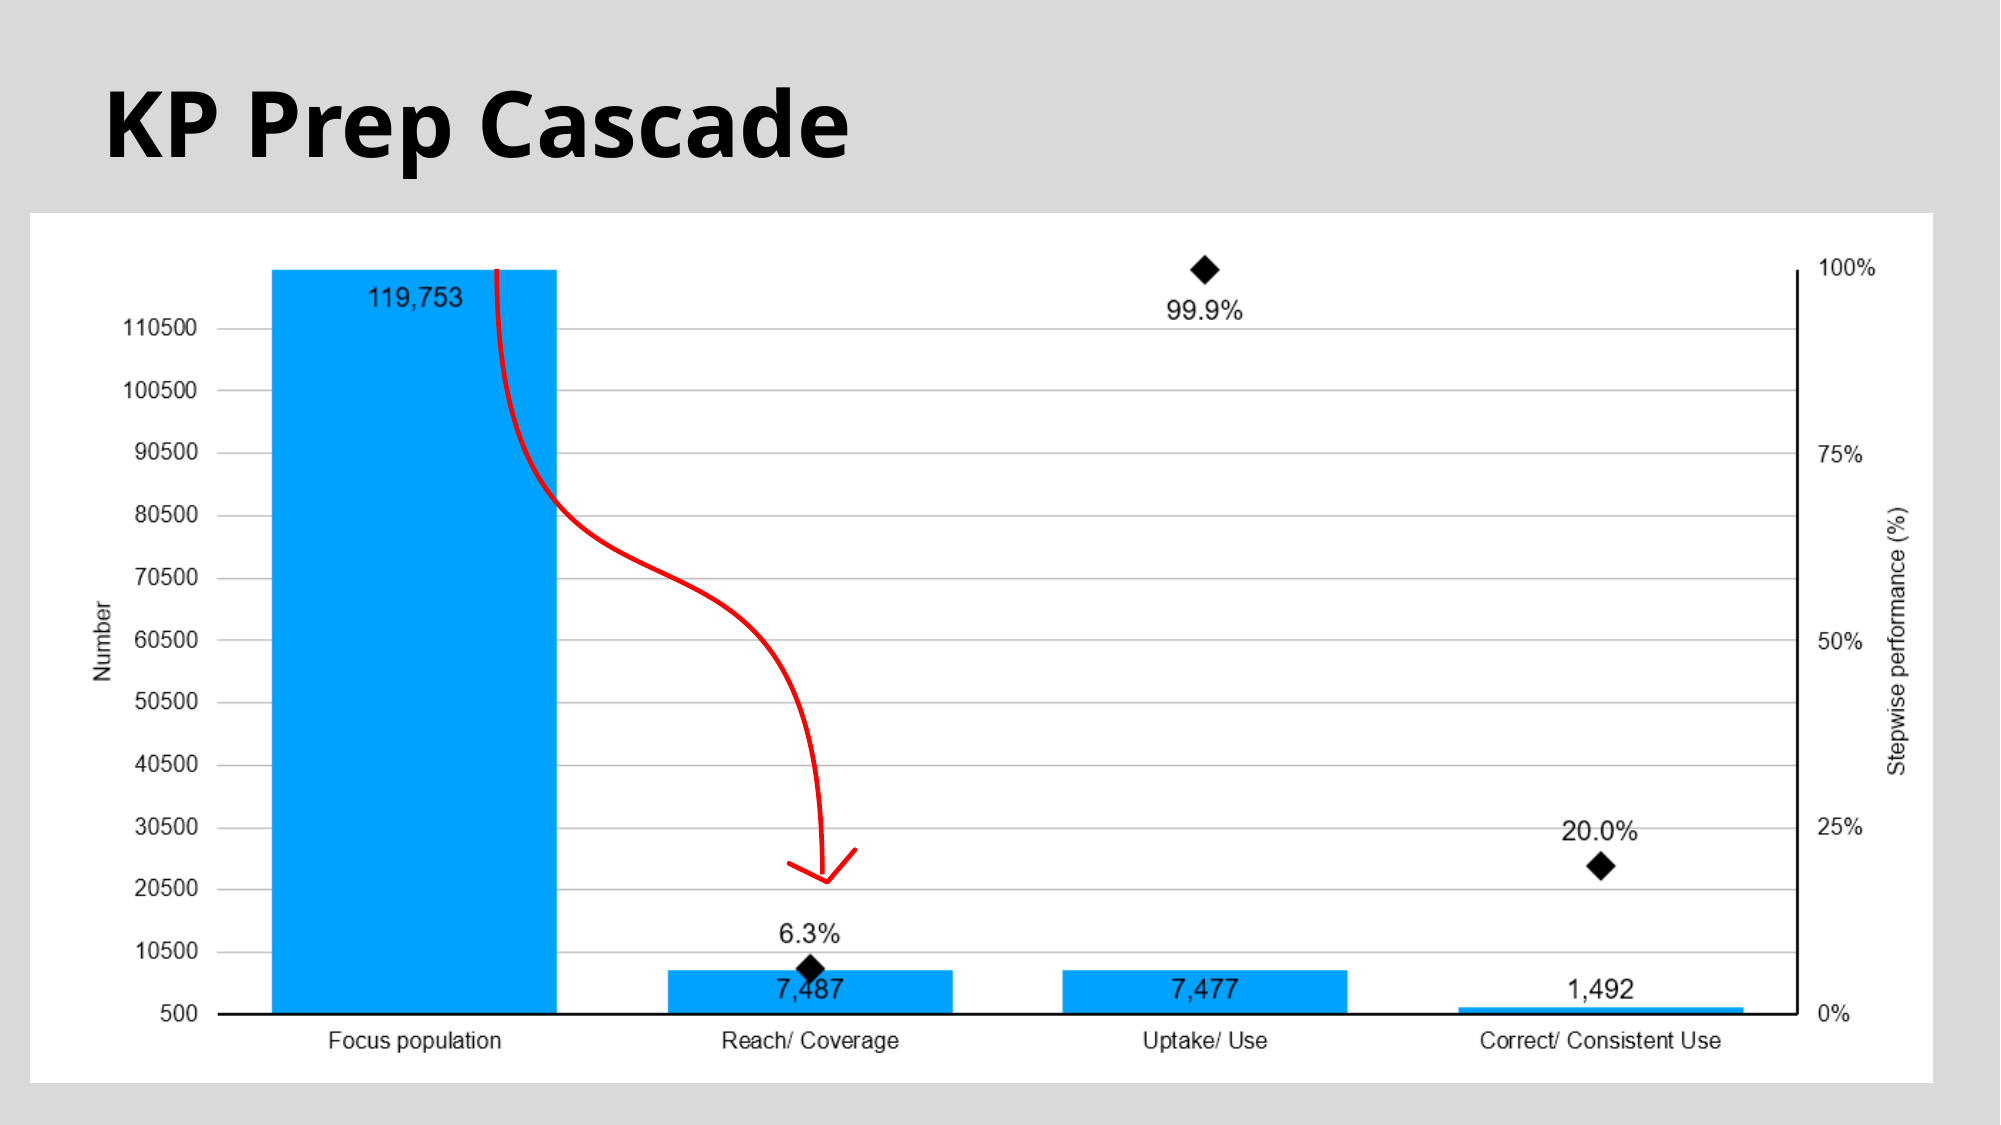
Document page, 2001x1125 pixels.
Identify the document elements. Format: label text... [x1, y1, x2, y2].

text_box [356, 408, 963, 735]
picture [30, 213, 1933, 1083]
title KP Prep Cascade [87, 41, 1813, 213]
